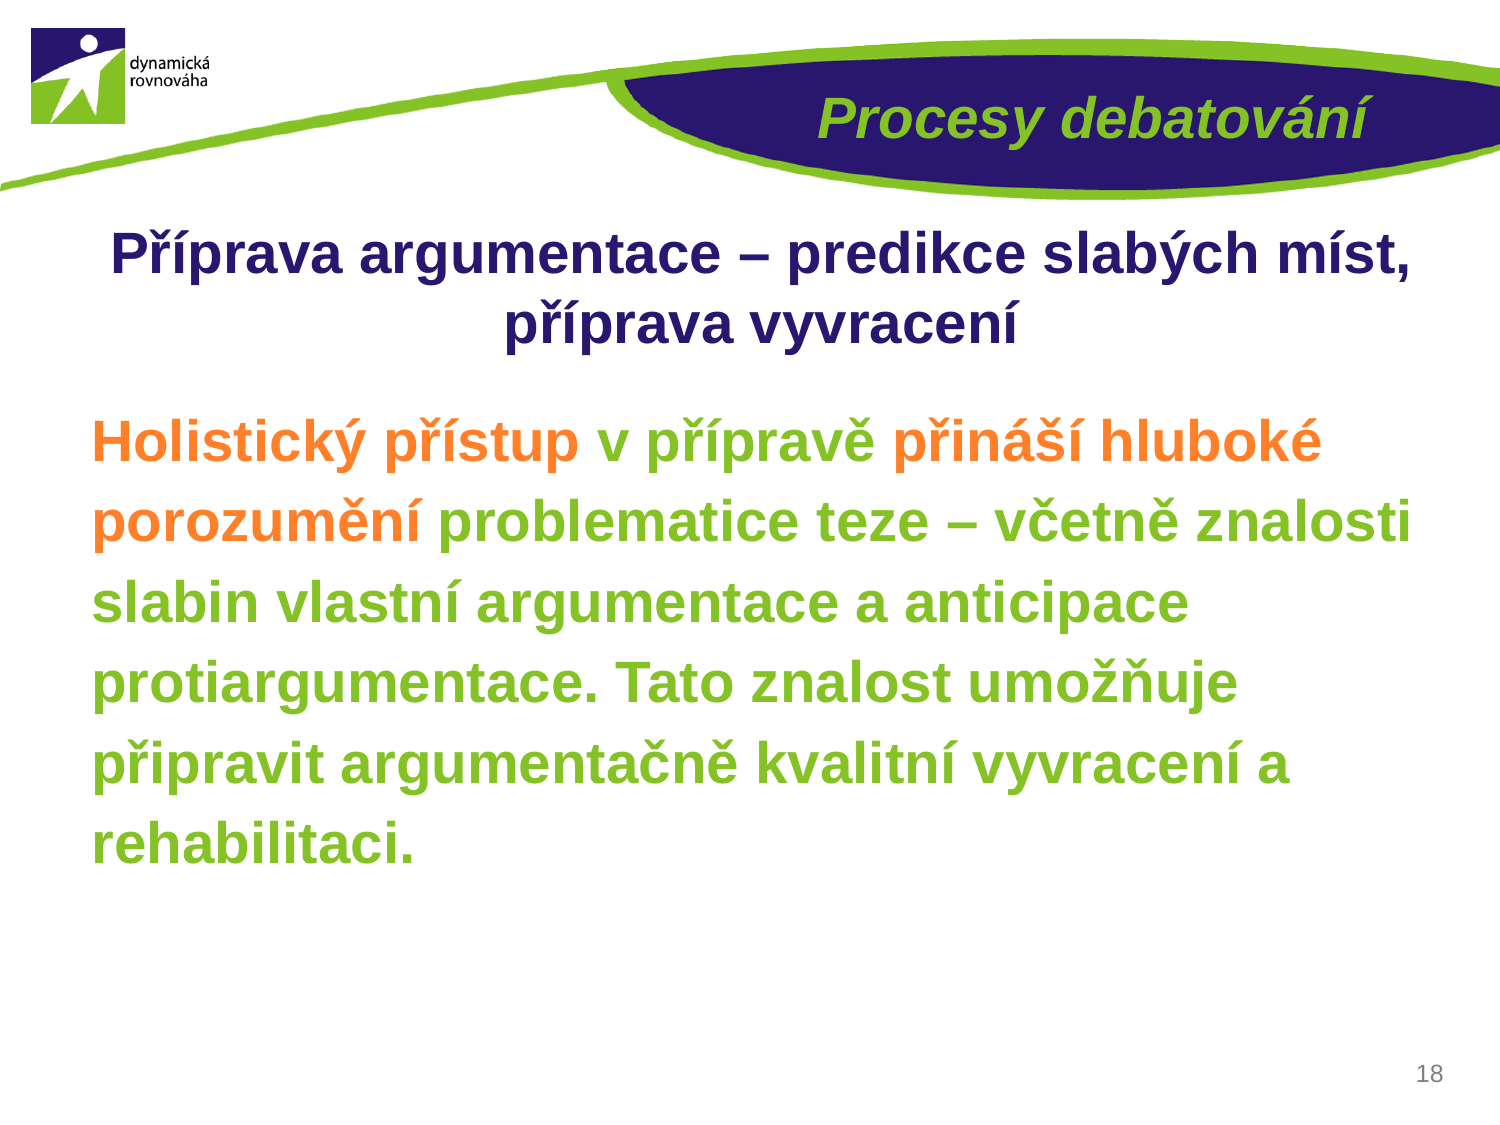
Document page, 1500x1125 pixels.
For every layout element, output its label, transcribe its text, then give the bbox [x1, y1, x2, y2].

picture [0, 0, 1500, 281]
list Holistický přístup v přípravě přináší hluboké porozumění problematice teze – včetně znalosti slabin vlastní argumentace a anticipace protiargumentace. Tato znalost umožňuje připravit argumentačně kvalitní vyvracení a rehabilitaci. [76, 385, 1459, 1035]
slide_number 18 [1108, 1042, 1459, 1103]
list Příprava argumentace – predikce slabých míst, příprava vyvracení [64, 208, 1459, 281]
title Procesy debatování [726, 68, 1459, 161]
